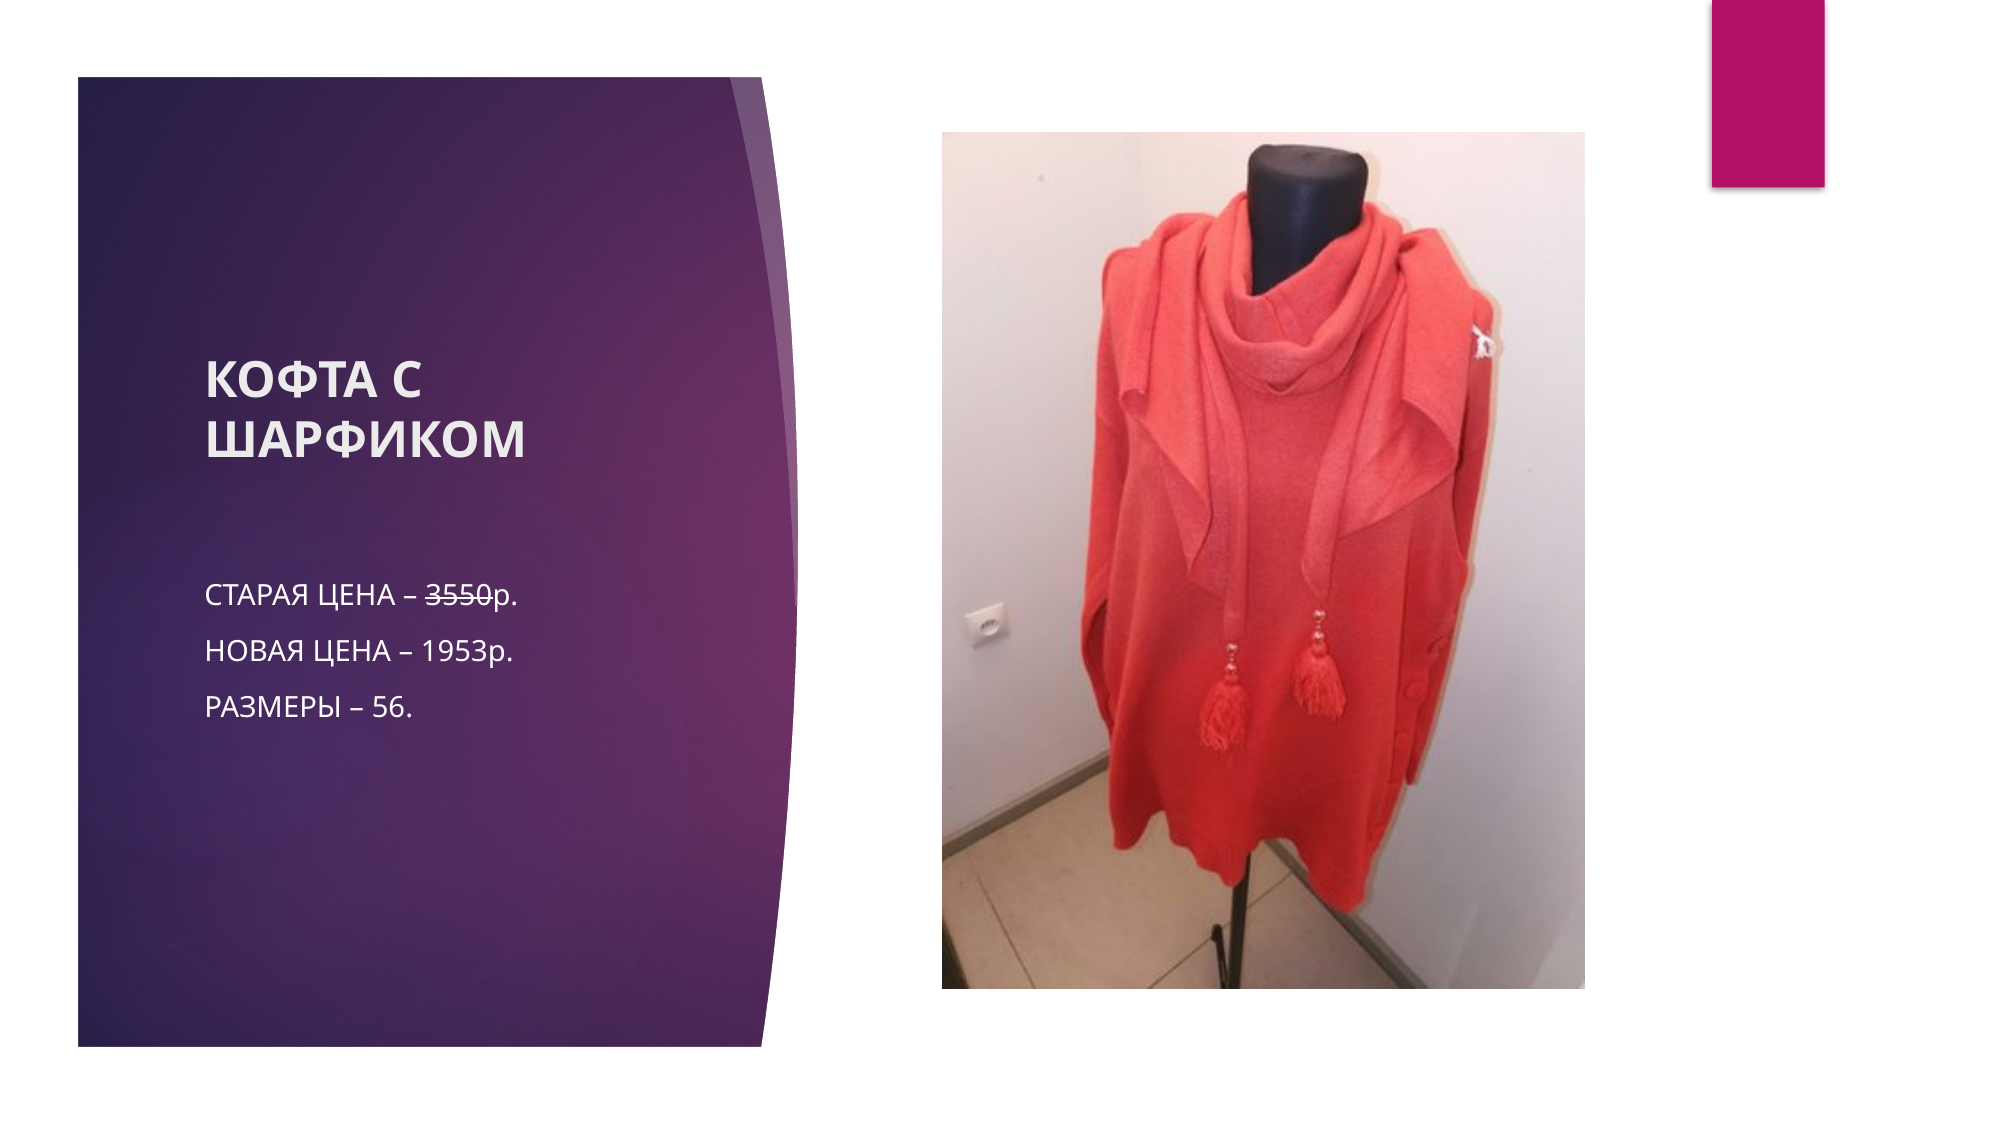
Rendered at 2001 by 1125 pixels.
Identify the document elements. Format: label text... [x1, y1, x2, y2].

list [942, 132, 1585, 989]
title КОФТА С ШАРФИКОМ [189, 212, 648, 475]
list СТАРАЯ ЦЕНА – 3550р. НОВАЯ ЦЕНА – 1953р. РАЗМЕРЫ – 56. [189, 513, 648, 989]
